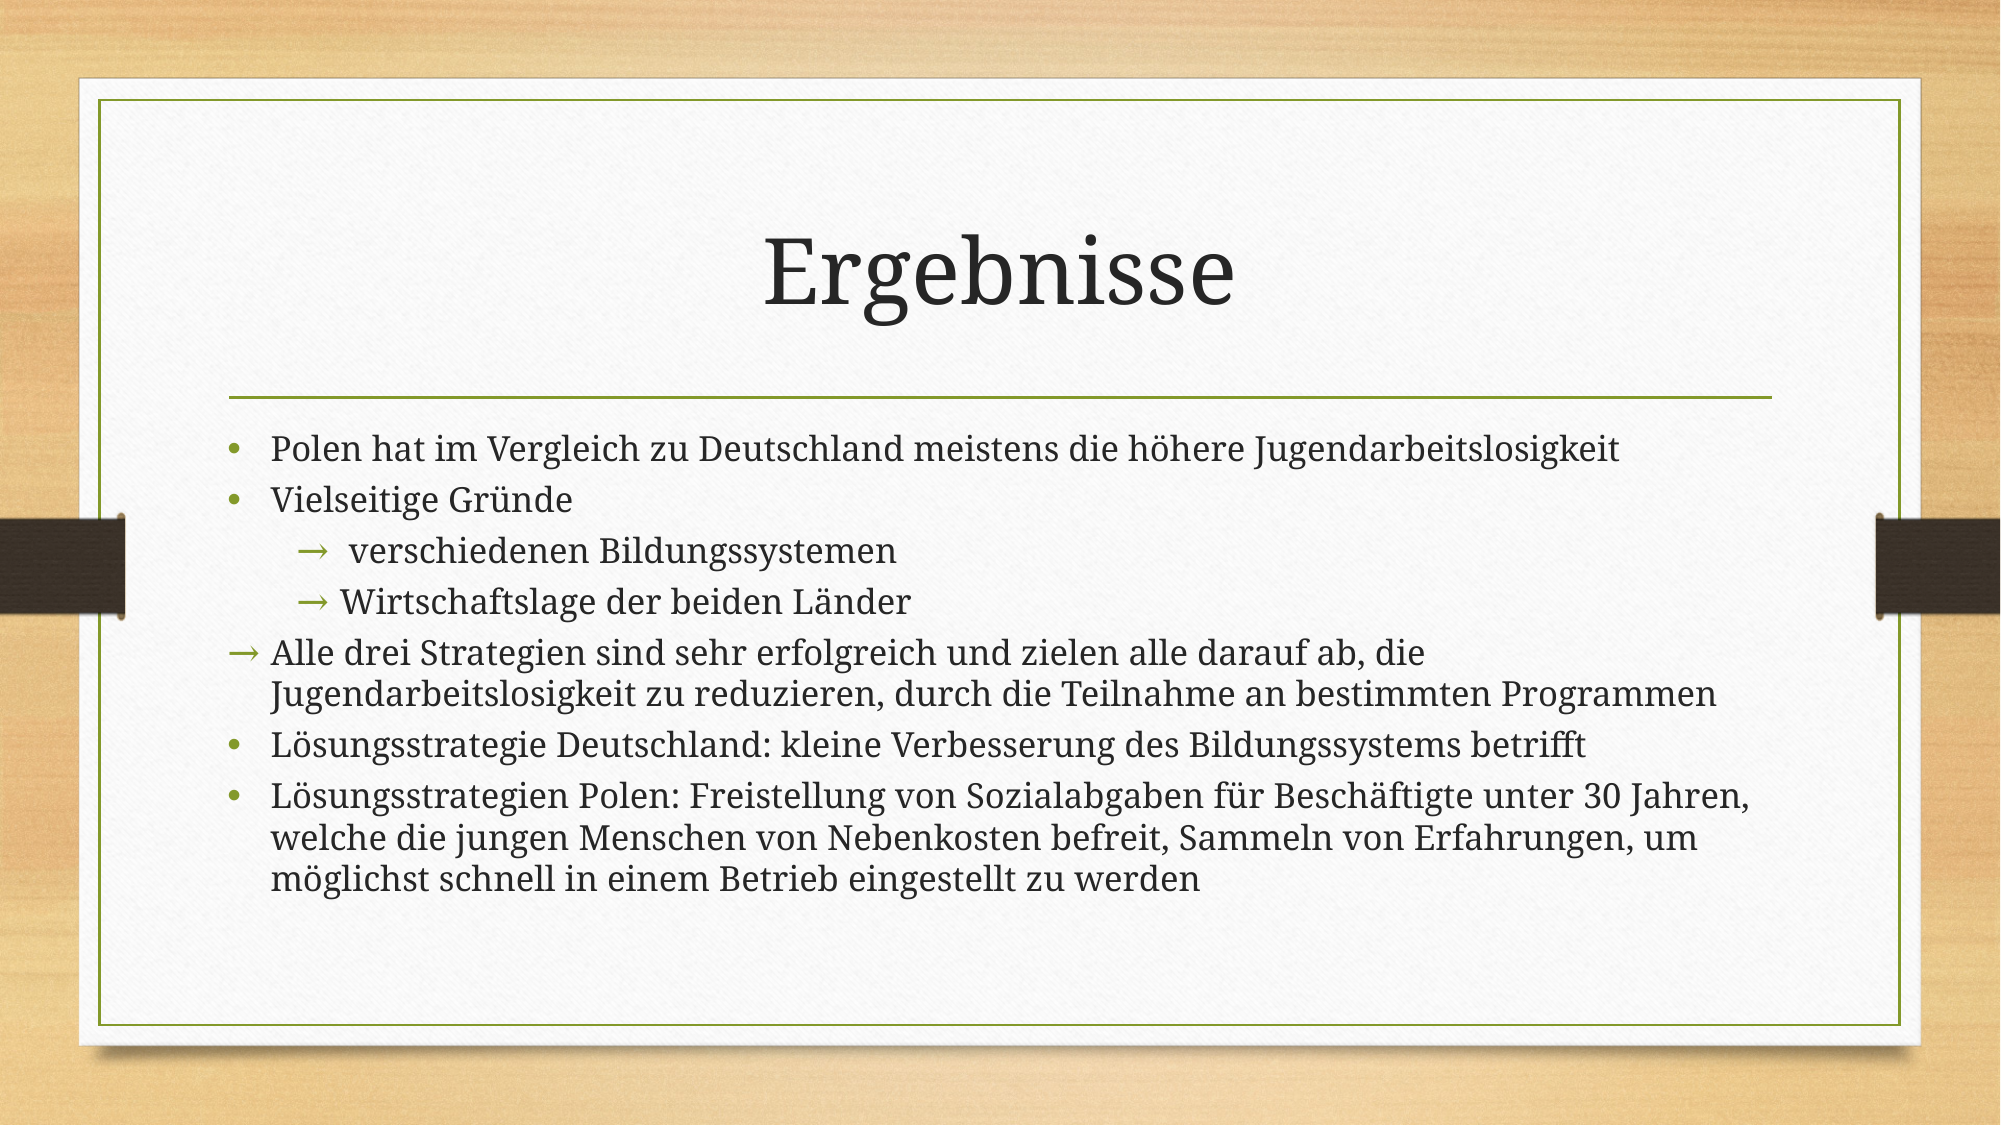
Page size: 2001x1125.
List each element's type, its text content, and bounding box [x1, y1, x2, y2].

title Ergebnisse [212, 161, 1788, 375]
picture [0, 0, 2001, 1125]
list Polen hat im Vergleich zu Deutschland meistens die höhere Jugendarbeitslosigkeit Vielseitige Gründe verschiedenen Bildungssystemen Wirtschaftslage der beiden Länder Alle drei Strategien sind sehr erfolgreich und zielen alle darauf ab, die Jugendarbeitslosigkeit zu reduzieren, durch die Teilnahme an bestimmten Programmen Lösungsstrategie Deutschland: kleine Verbesserung des Bildungssystems betrifft Lösungsstrategien Polen: Freistellung von Sozialabgaben für Beschäftigte unter 30 Jahren, welche die jungen Menschen von Nebenkosten befreit, Sammeln von Erfahrungen, um möglichst schnell in einem Betrieb eingestellt zu werden [212, 419, 1788, 964]
